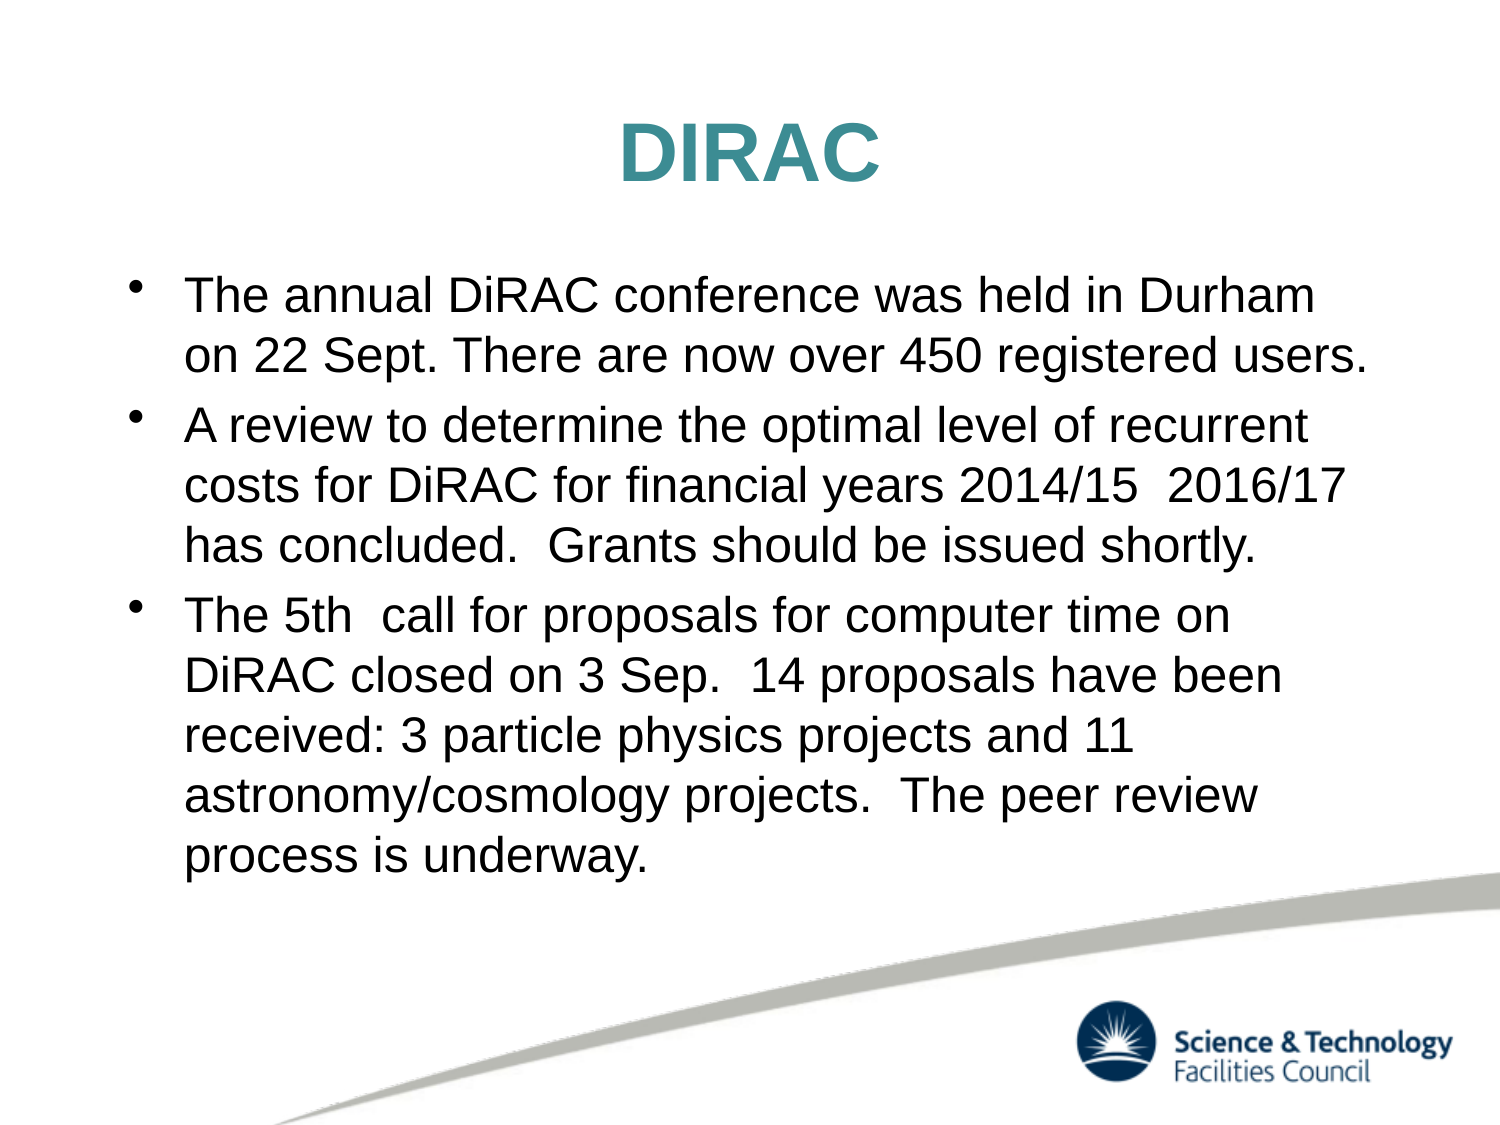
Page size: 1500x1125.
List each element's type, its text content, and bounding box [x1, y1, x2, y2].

list The annual DiRAC conference was held in Durham on 22 Sept. There are now over 450 registered users. A review to determine the optimal level of recurrent costs for DiRAC for financial years 2014/15 2016/17 has concluded. Grants should be issued shortly. The 5th call for proposals for computer time on DiRAC closed on 3 Sep. 14 proposals have been received: 3 particle physics projects and 11 astronomy/cosmology projects. The peer review process is underway. [112, 255, 1400, 965]
picture [256, 872, 1500, 1125]
title DIRAC [0, 54, 1500, 243]
